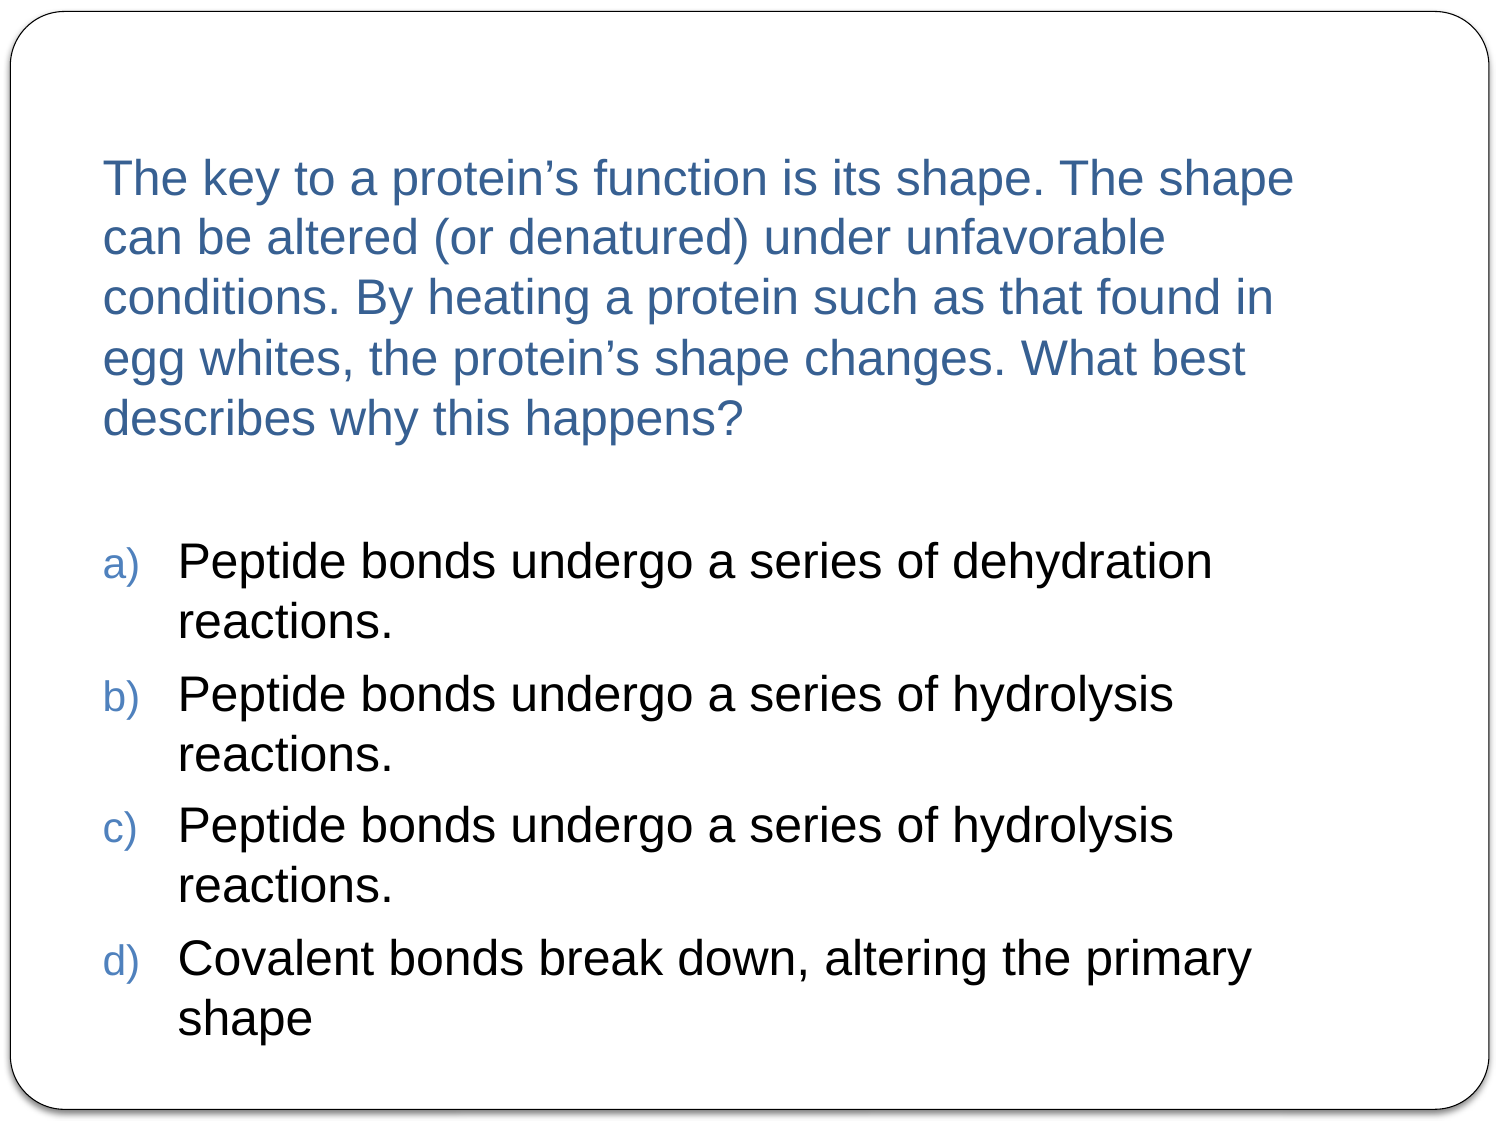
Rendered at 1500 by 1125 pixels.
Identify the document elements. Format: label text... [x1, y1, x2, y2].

list The key to a protein’s function is its shape. The shape can be altered (or denatured) under unfavorable conditions. By heating a protein such as that found in egg whites, the protein’s shape changes. What best describes why this happens? Peptide bonds undergo a series of dehydration reactions. Peptide bonds undergo a series of hydrolysis reactions. Peptide bonds undergo a series of hydrolysis reactions. Covalent bonds break down, altering the primary shape [87, 137, 1363, 888]
